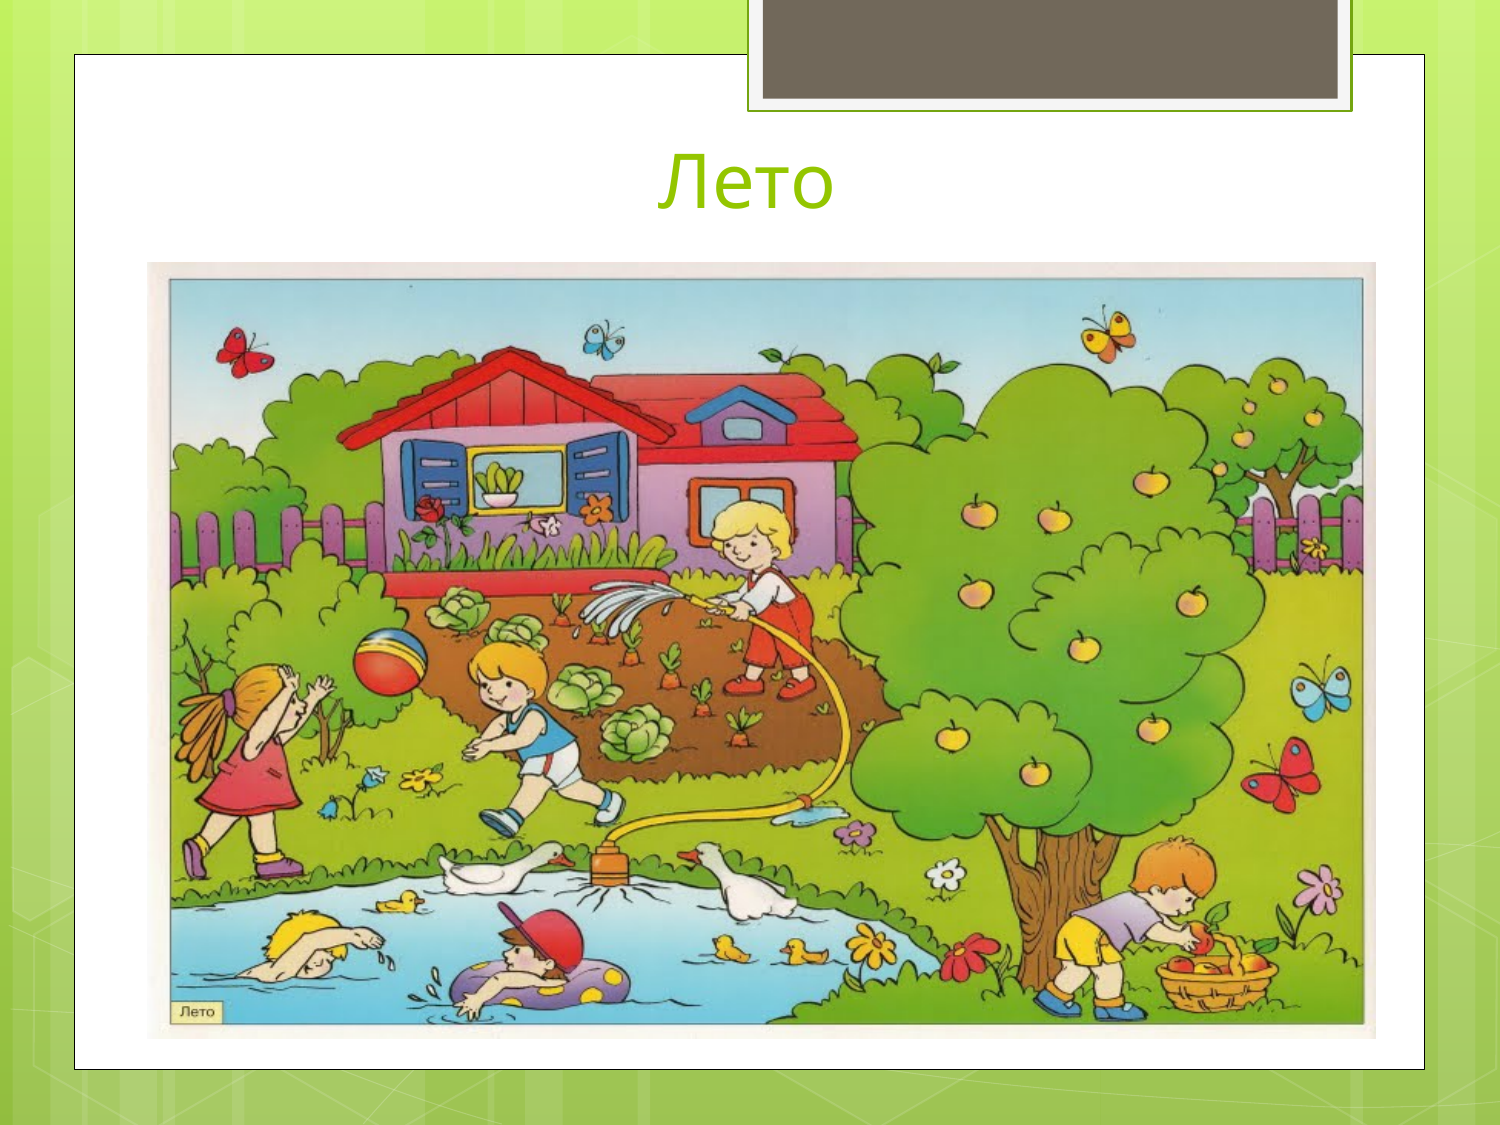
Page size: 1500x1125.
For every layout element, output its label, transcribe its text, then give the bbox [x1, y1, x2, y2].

title Лето [170, 125, 1324, 232]
picture [147, 261, 1377, 1039]
